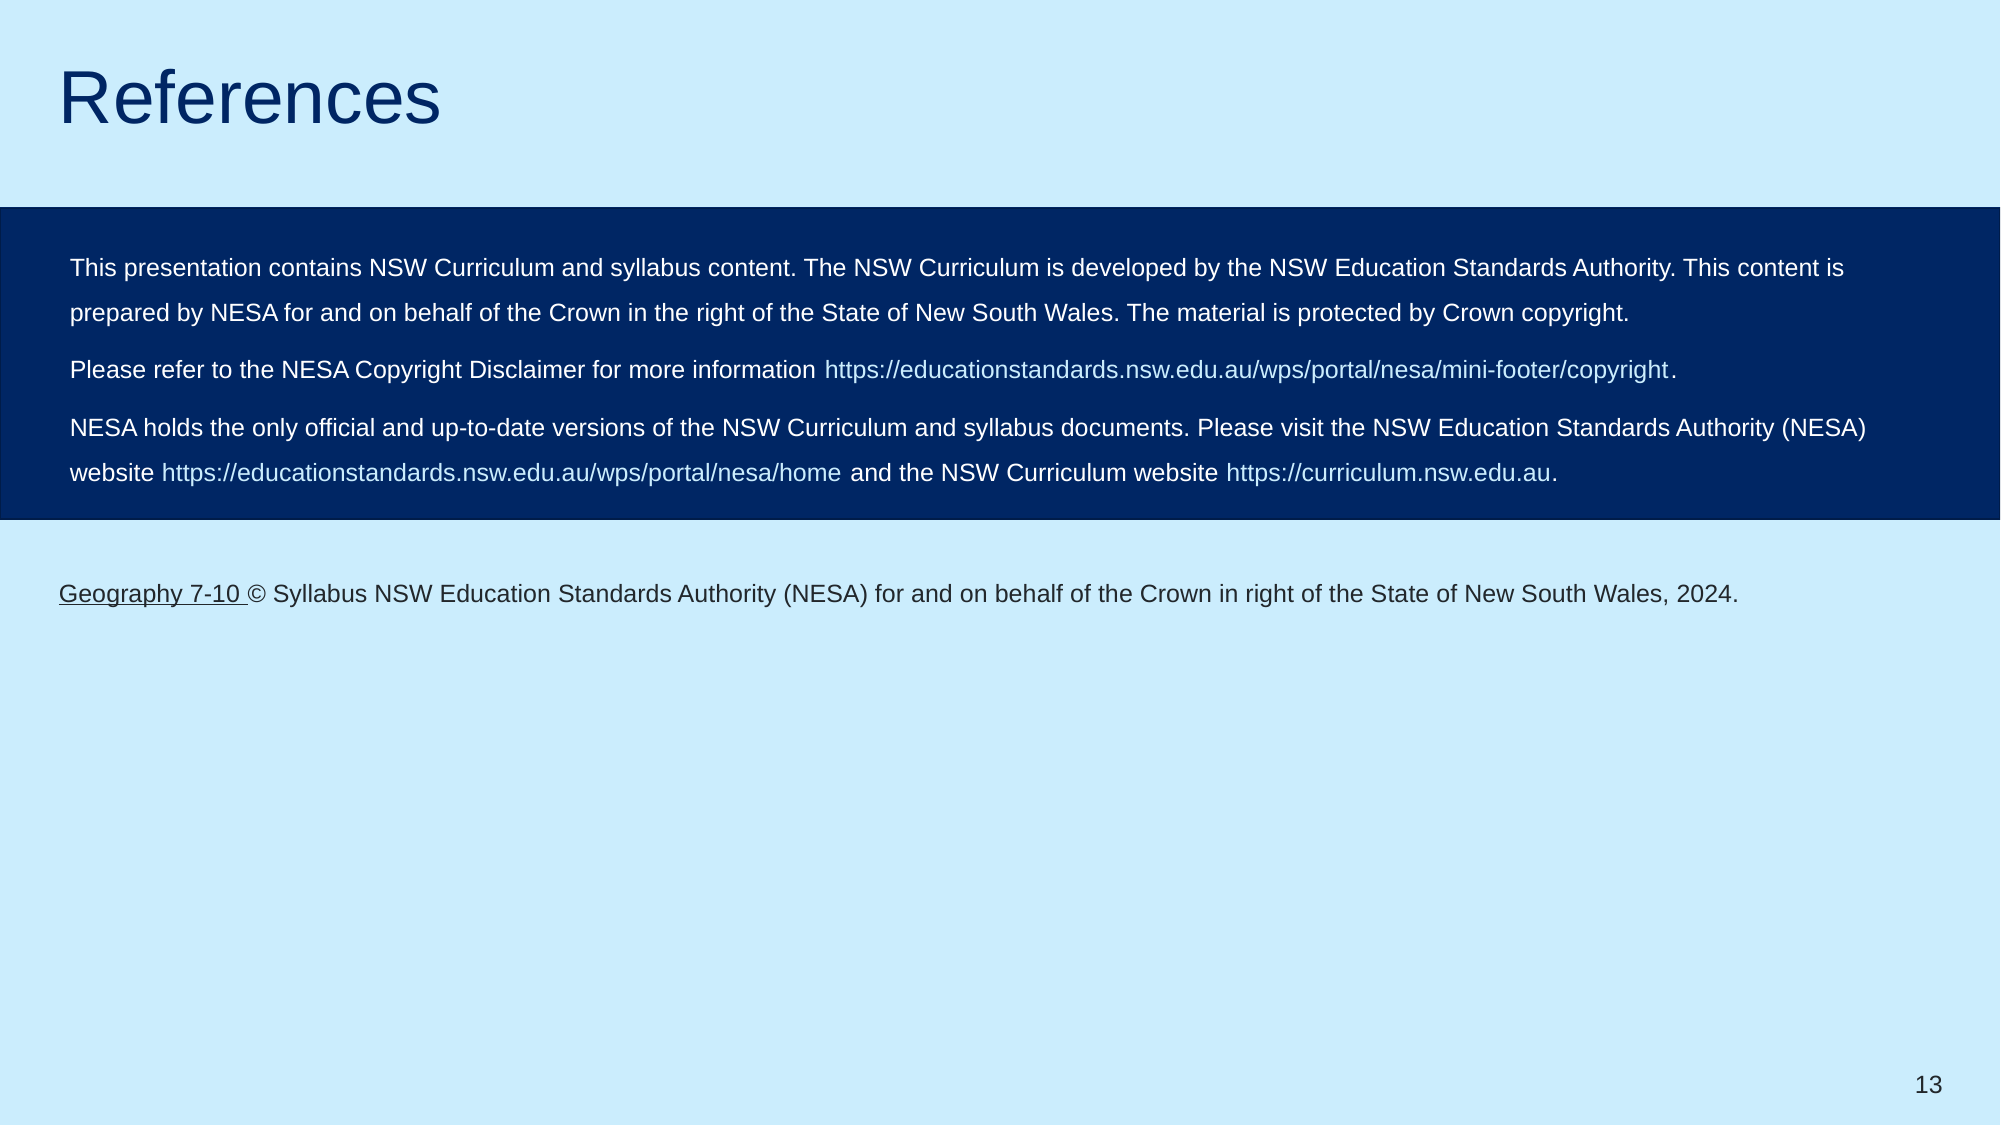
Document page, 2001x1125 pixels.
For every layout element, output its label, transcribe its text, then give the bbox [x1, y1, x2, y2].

list Geography 7-10 © Syllabus NSW Education Standards Authority (NESA) for and on behalf of the Crown in right of the State of New South Wales, 2024. [59, 562, 1943, 1043]
title References [59, 59, 1713, 145]
text_box This presentation contains NSW Curriculum and syllabus content. The NSW Curriculum is developed by the NSW Education Standards Authority. This content is prepared by NESA for and on behalf of the Crown in the right of the State of New South Wales. The material is protected by Crown copyright. Please refer to the NESA Copyright Disclaimer for more information https://educationstandards.nsw.edu.au/wps/portal/nesa/mini-footer/copyright. NESA holds the only official and up-to-date versions of the NSW Curriculum and syllabus documents. Please visit the NSW Education Standards Authority (NESA) website https://educationstandards.nsw.edu.au/wps/portal/nesa/home and the NSW Curriculum website https://curriculum.nsw.edu.au. [55, 229, 1937, 494]
slide_number 13 [1824, 1068, 1943, 1099]
